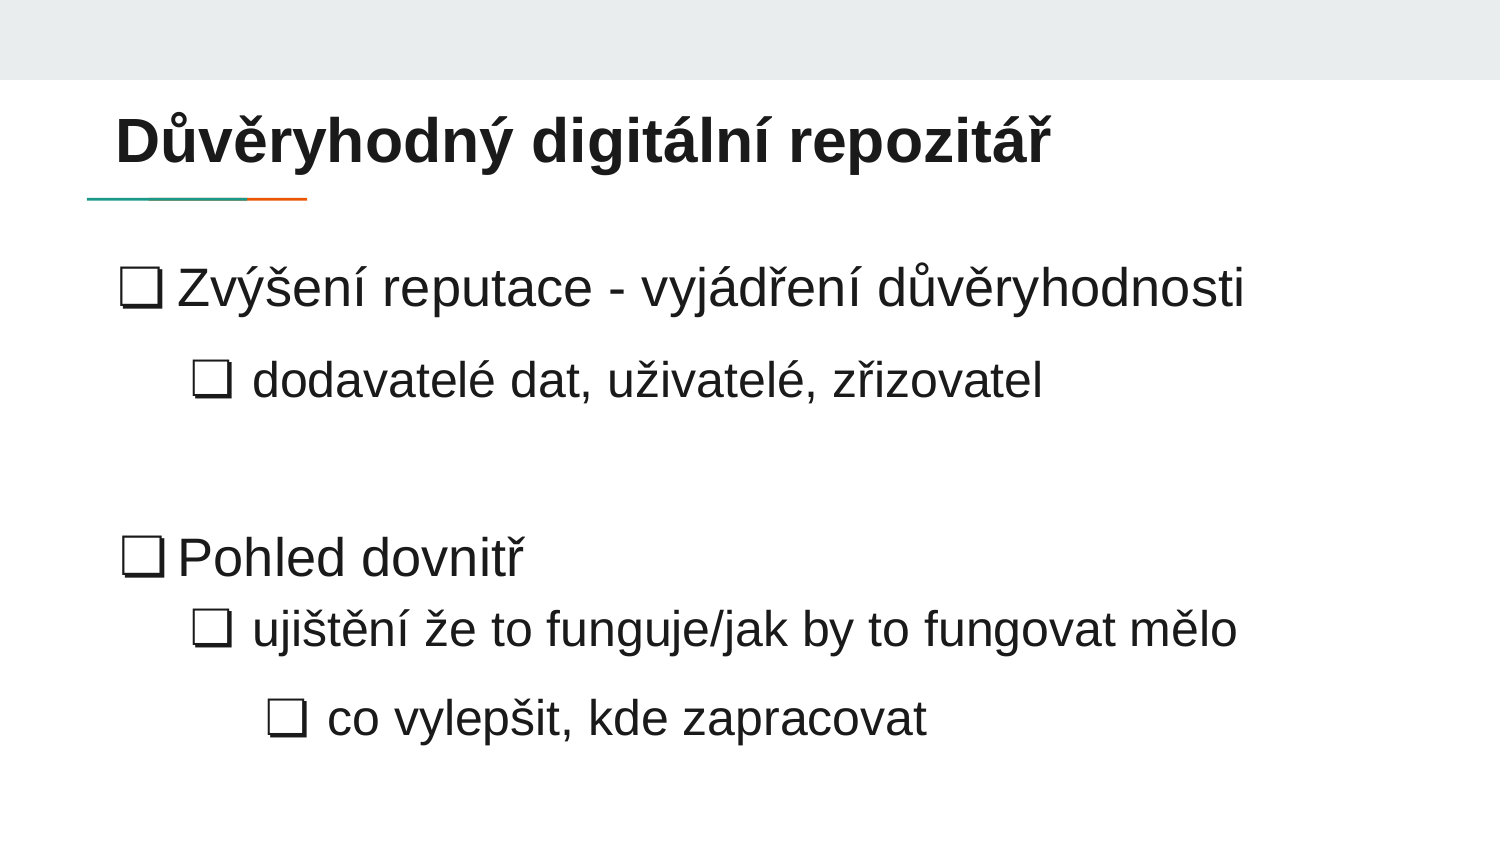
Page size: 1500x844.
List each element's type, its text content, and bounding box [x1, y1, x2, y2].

list Zvýšení reputace - vyjádření důvěryhodnosti dodavatelé dat, uživatelé, zřizovatel Pohled dovnitř ujištění že to funguje/jak by to fungovat mělo co vylepšit, kde zapracovat [12, 227, 1488, 831]
title Důvěryhodný digitální repozitář [100, 85, 1400, 188]
